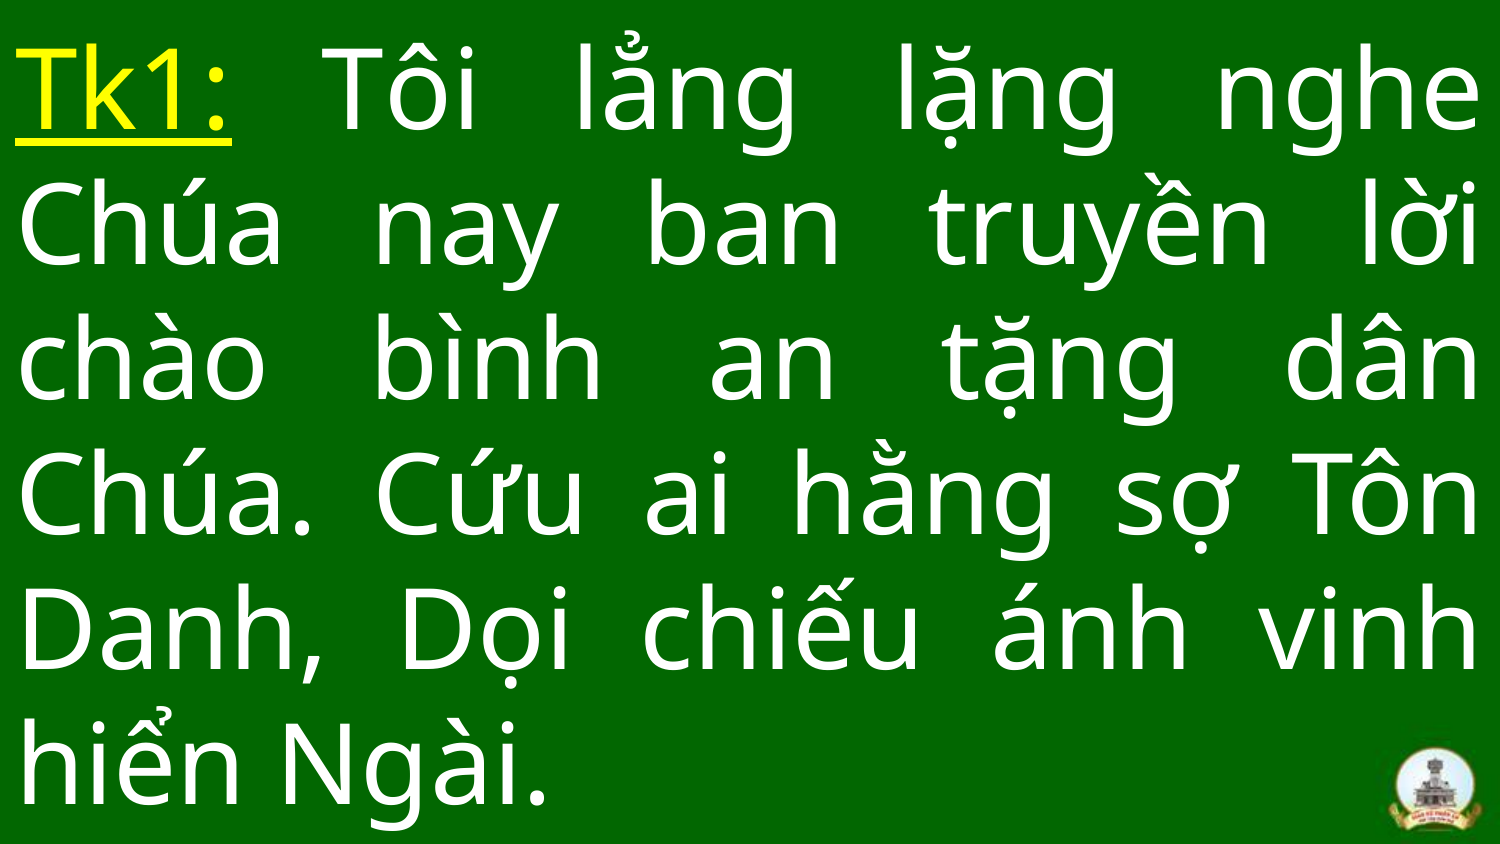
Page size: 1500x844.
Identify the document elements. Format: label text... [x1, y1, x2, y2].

title Tk1: Tôi lẳng lặng nghe Chúa nay ban truyền lời chào bình an tặng dân Chúa. Cứu ai hằng sợ Tôn Danh, Dọi chiếu ánh vinh hiển Ngài. [0, 0, 1500, 844]
